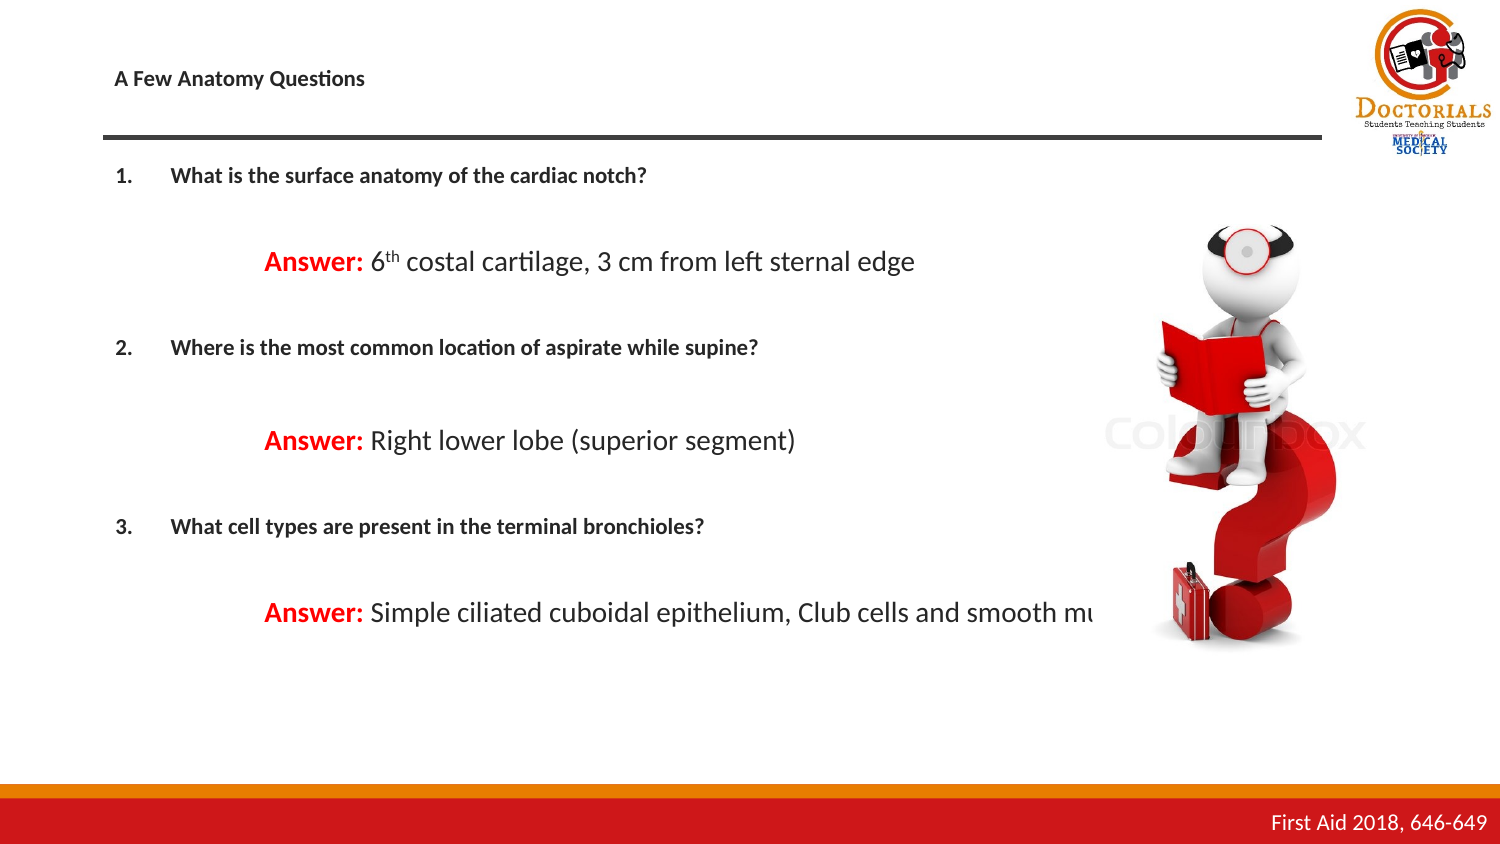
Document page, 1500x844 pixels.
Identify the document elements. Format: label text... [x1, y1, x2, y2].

picture [1351, 5, 1496, 160]
picture [1092, 183, 1414, 680]
list What is the surface anatomy of the cardiac notch? Answer: 6th costal cartilage, 3 cm from left sternal edge Where is the most common location of aspirate while supine? Answer: Right lower lobe (superior segment) What cell types are present in the terminal bronchioles? Answer: Simple ciliated cuboidal epithelium, Club cells and smooth muscle [103, 157, 1397, 760]
list First Aid 2018, 646-649 [1007, 805, 1500, 842]
title A Few Anatomy Questions [103, 19, 1397, 138]
